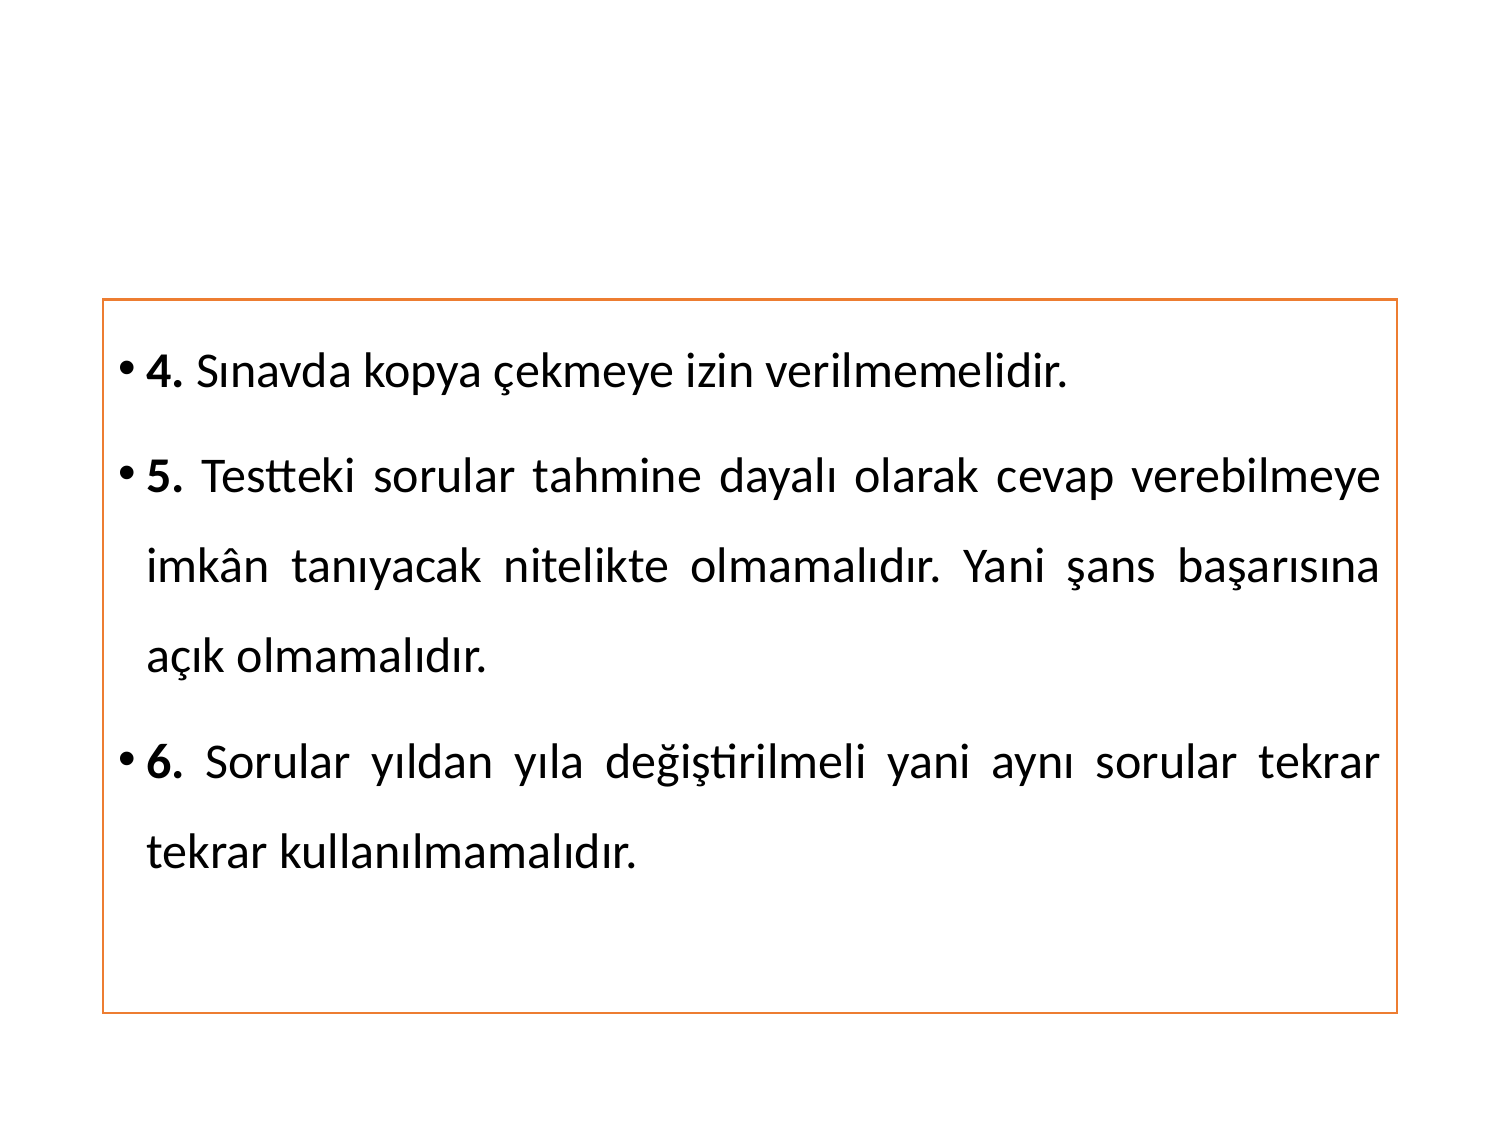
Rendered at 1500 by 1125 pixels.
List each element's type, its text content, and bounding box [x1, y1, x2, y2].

list 4. Sınavda kopya çekmeye izin verilmemelidir. 5. Testteki sorular tahmine dayalı olarak cevap verebilmeye imkân tanıyacak nitelikte olmamalıdır. Yani şans başarısına açık olmamalıdır. 6. Sorular yıldan yıla değiştirilmeli yani aynı sorular tekrar tekrar kullanılmamalıdır. [102, 298, 1398, 1014]
